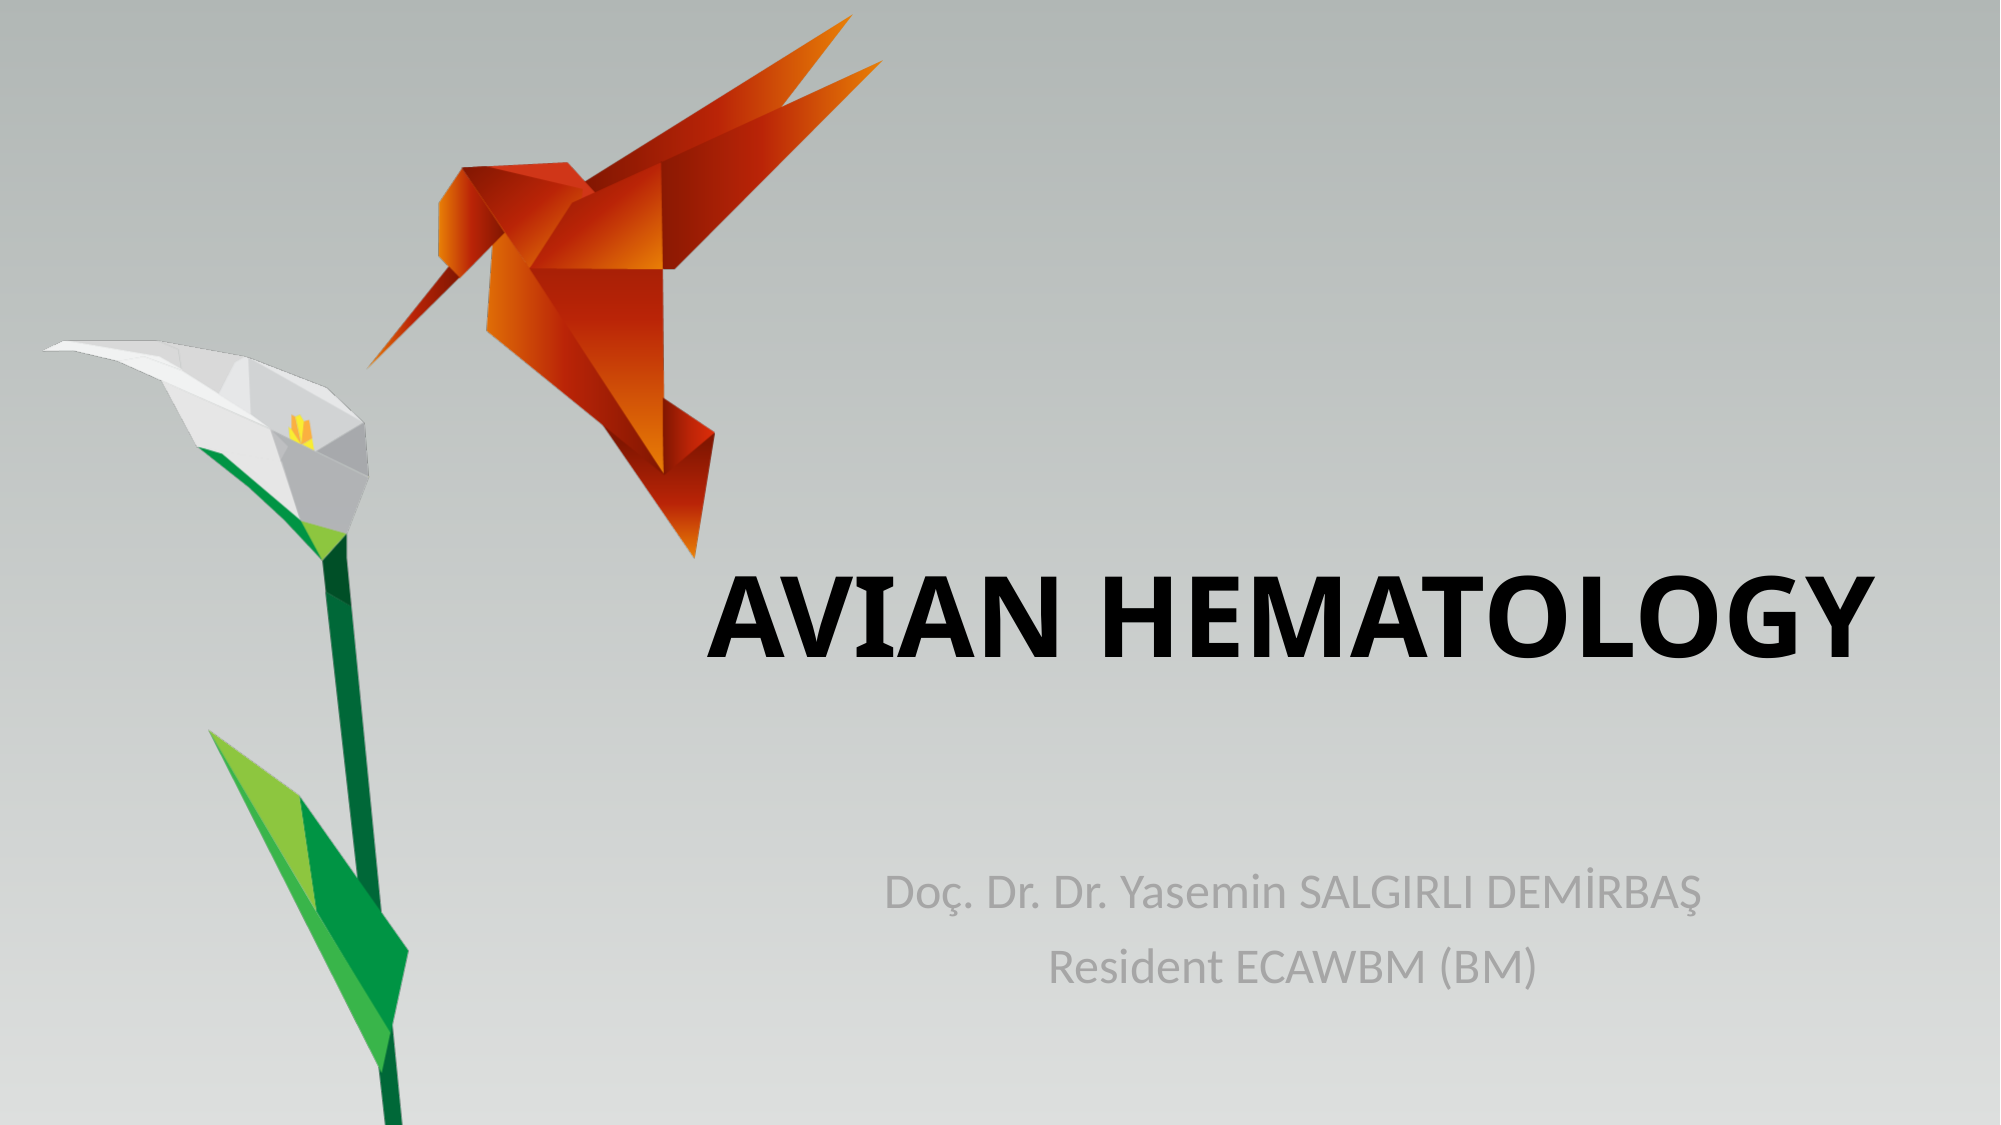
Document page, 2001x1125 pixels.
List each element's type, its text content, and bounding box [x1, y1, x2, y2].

subtitle Doç. Dr. Dr. Yasemin SALGIRLI DEMİRBAŞ Resident ECAWBM (BM) [610, 857, 1978, 1028]
picture [42, 14, 883, 1125]
title AVIAN HEMATOLOGY [608, 385, 1976, 690]
